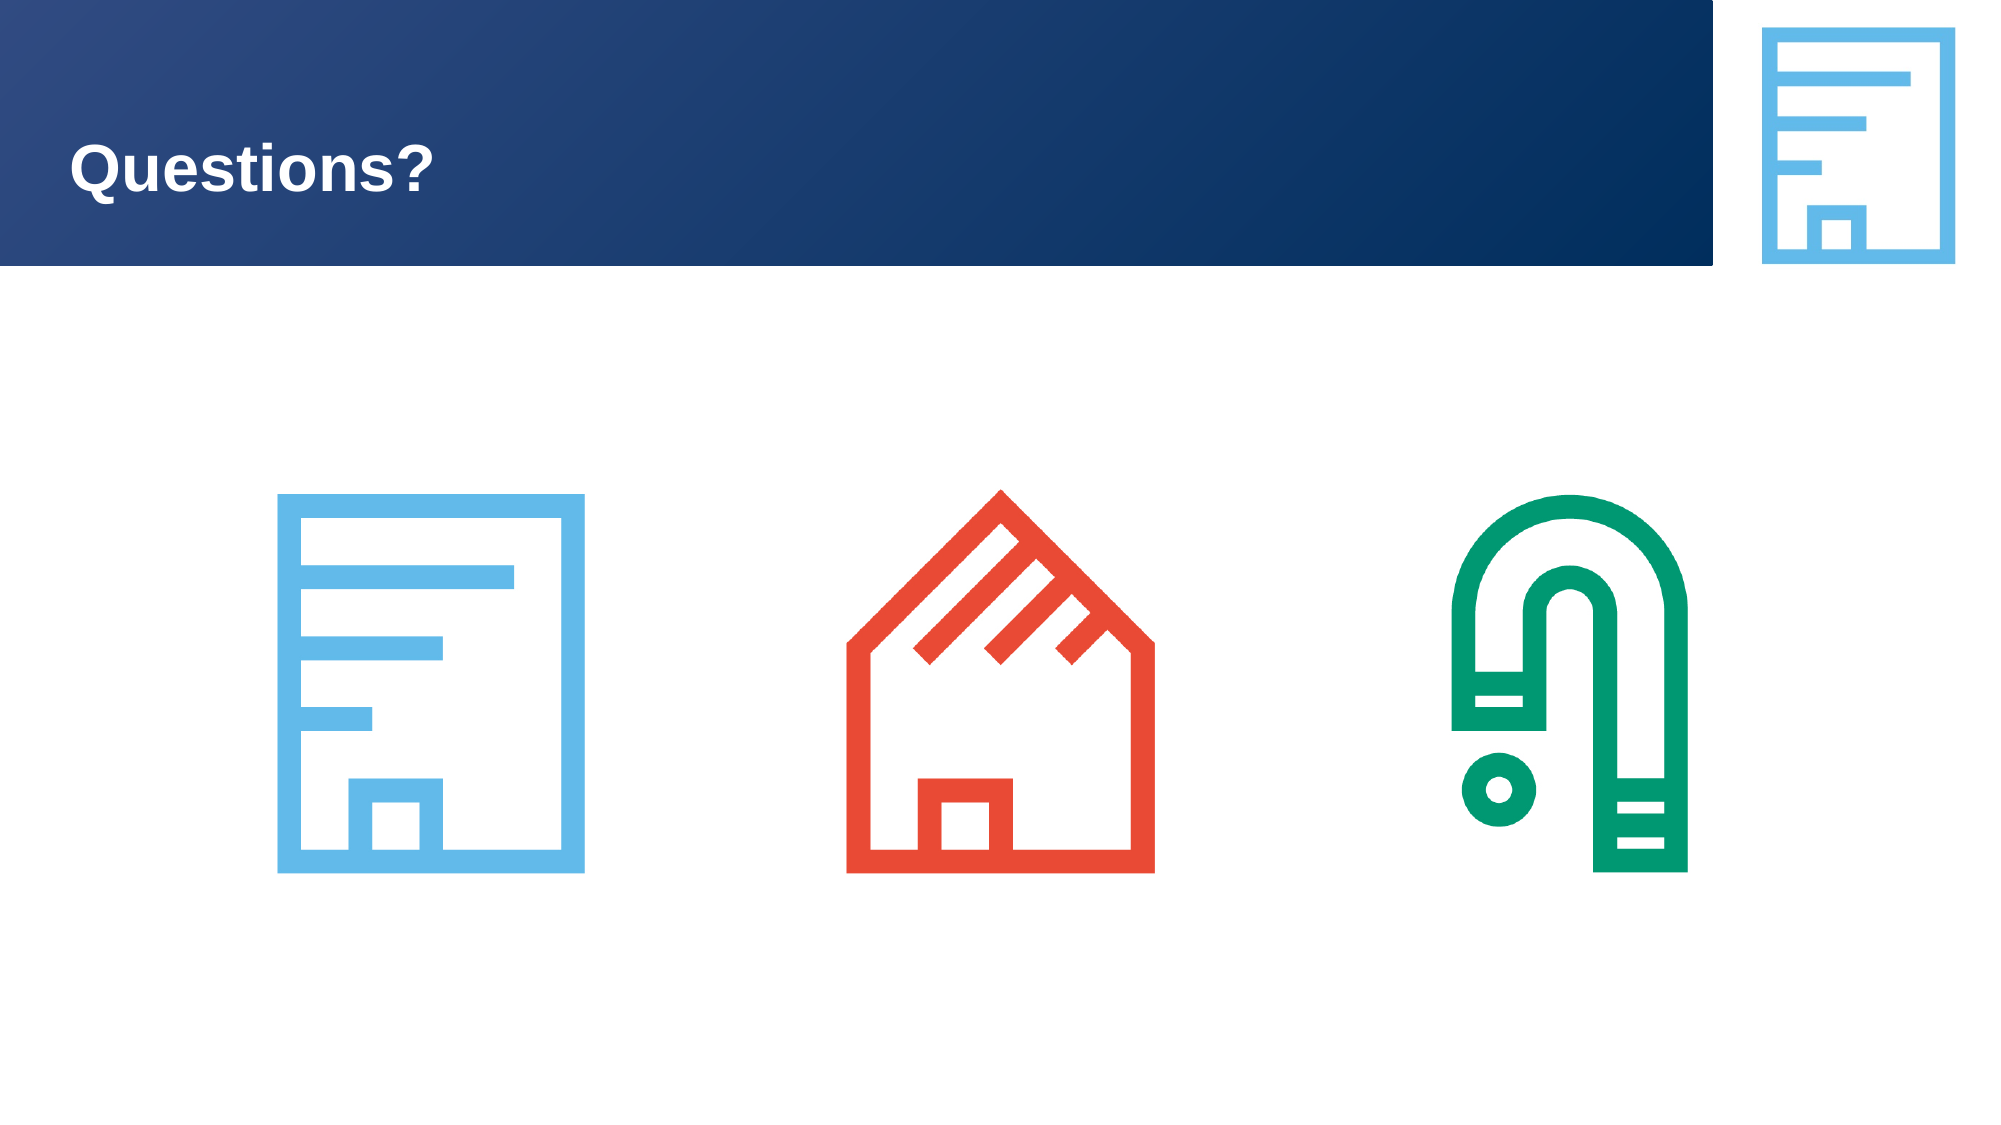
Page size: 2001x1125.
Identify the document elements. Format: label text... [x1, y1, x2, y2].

picture [787, 470, 1214, 897]
picture [1357, 471, 1782, 896]
picture [1725, 12, 1992, 279]
picture [218, 470, 644, 897]
list Questions? [54, 51, 1591, 213]
